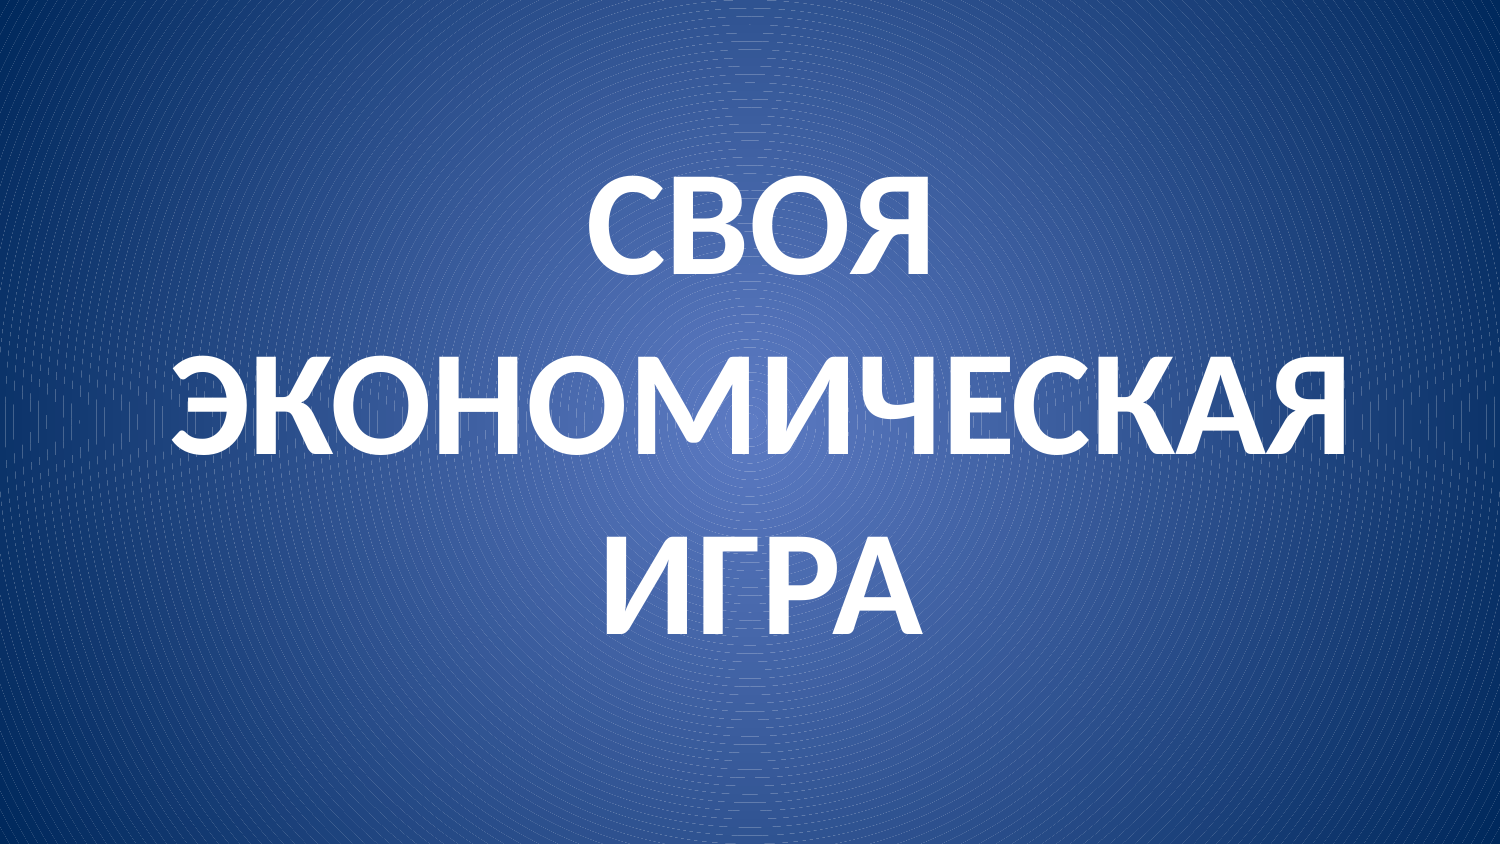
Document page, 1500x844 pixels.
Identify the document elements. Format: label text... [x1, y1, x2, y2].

title СВОЯ ЭКОНОМИЧЕСКАЯ ИГРА [123, 303, 1399, 485]
